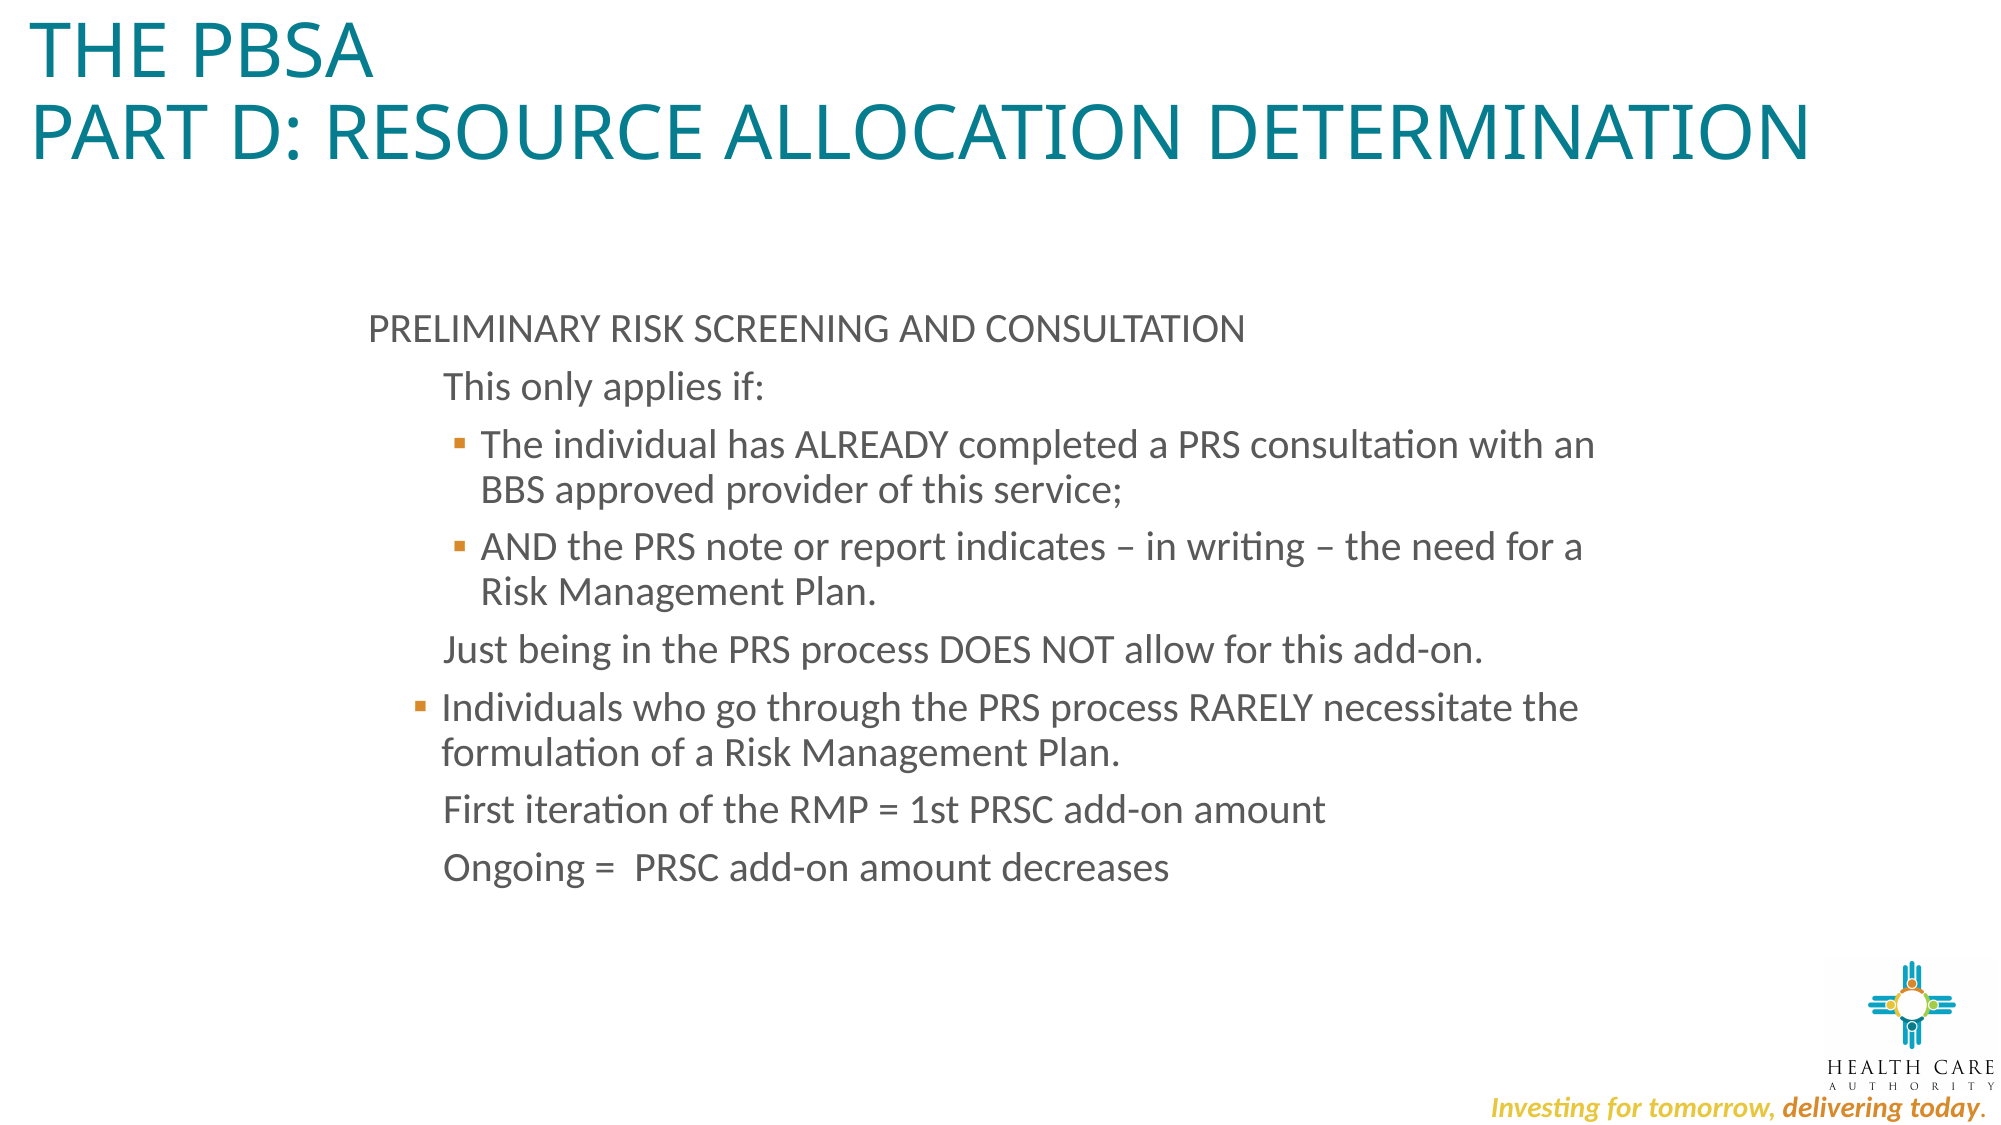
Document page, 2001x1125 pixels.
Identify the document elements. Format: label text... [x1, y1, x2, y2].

picture [1823, 958, 1998, 1091]
title The PBSA Part D: Resource Allocation Determination [14, 0, 1829, 188]
list PRELIMINARY RISK SCREENING AND CONSULTATION This only applies if: The individual has ALREADY completed a PRS consultation with an BBS approved provider of this service; AND the PRS note or report indicates – in writing – the need for a Risk Management Plan. Just being in the PRS process DOES NOT allow for this add-on. Individuals who go through the PRS process RARELY necessitate the formulation of a Risk Management Plan. First iteration of the RMP = 1st PRSC add-on amount Ongoing = PRSC add-on amount decreases [353, 299, 1668, 957]
